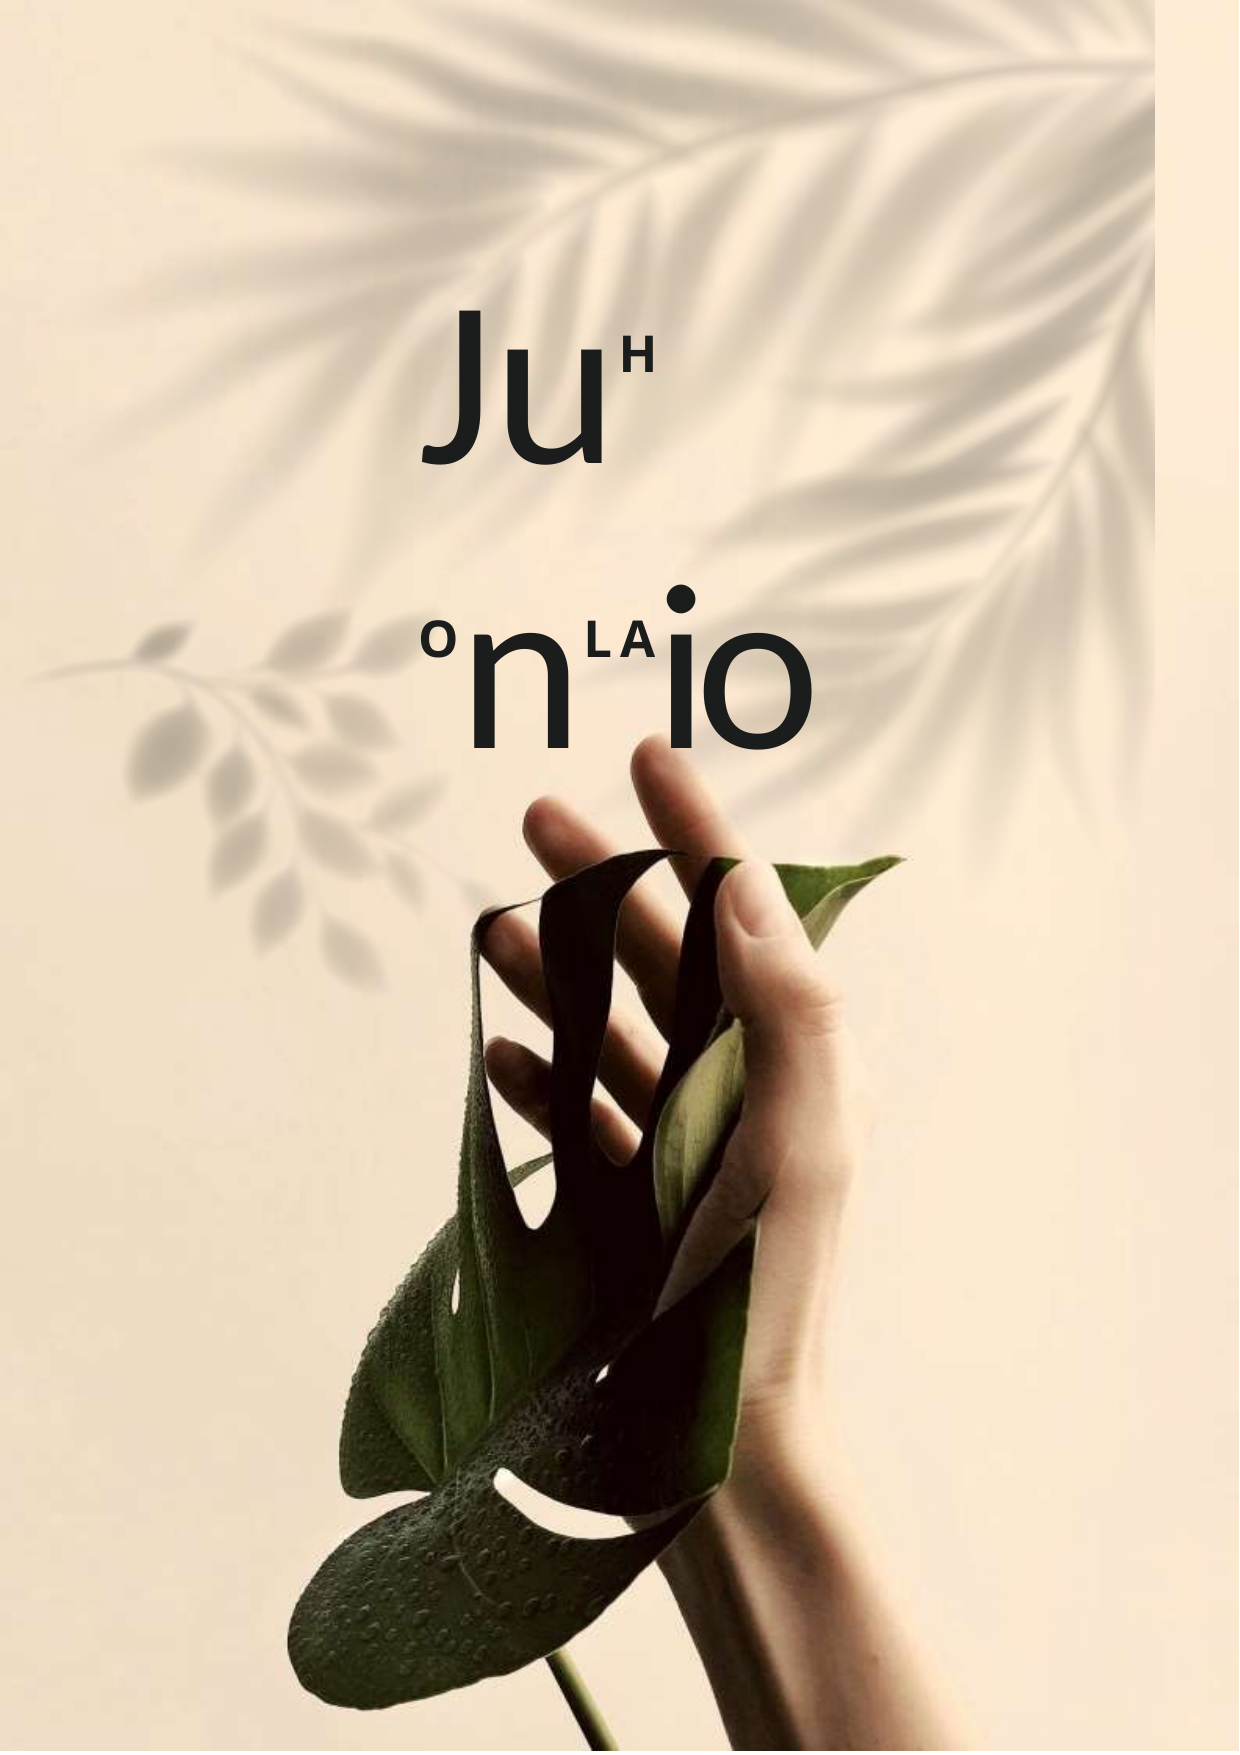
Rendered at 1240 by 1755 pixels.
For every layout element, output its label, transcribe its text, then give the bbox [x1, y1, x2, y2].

title JuH OnL Aio [358, 223, 881, 796]
picture [0, 0, 1239, 1751]
